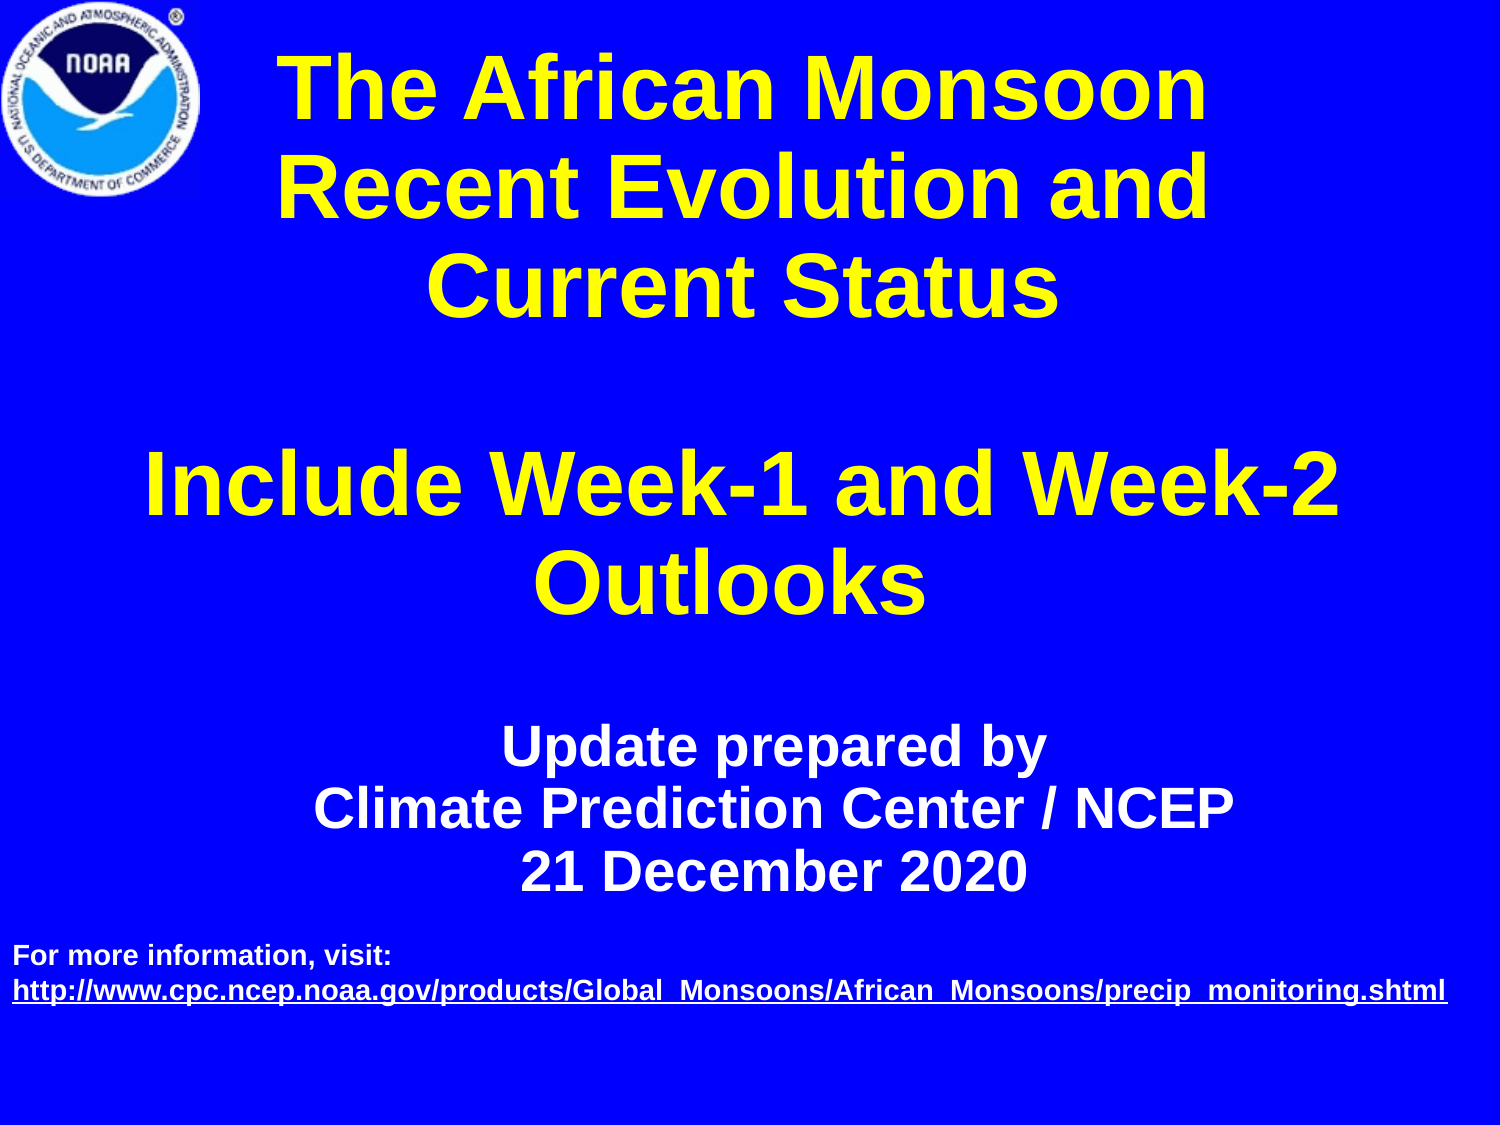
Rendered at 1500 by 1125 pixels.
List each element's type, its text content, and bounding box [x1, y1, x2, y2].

title The African Monsoon Recent Evolution and Current Status Include Week-1 and Week-2 Outlooks [112, 37, 1376, 638]
picture [0, 0, 200, 200]
text_box Update prepared by Climate Prediction Center / NCEP 21 December 2020 [275, 708, 1275, 912]
text_box For more information, visit: http://www.cpc.ncep.noaa.gov/products/Global_Monsoons/African_Monsoons/precip_monitoring.shtml [0, 929, 1471, 1014]
